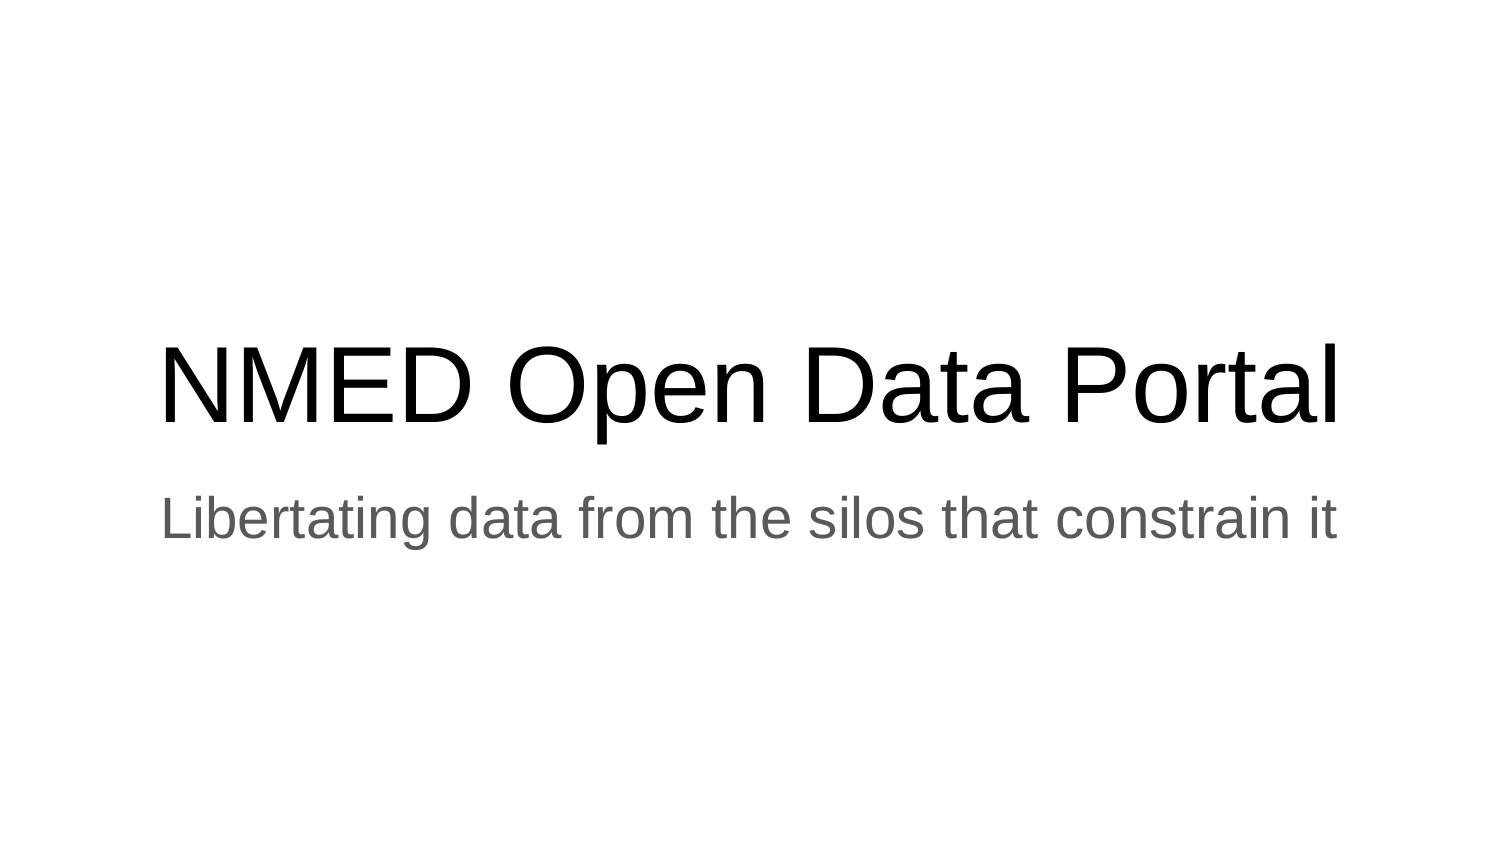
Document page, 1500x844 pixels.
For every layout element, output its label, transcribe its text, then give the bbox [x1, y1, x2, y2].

title NMED Open Data Portal [51, 122, 1449, 459]
subtitle Libertating data from the silos that constrain it [51, 464, 1449, 595]
